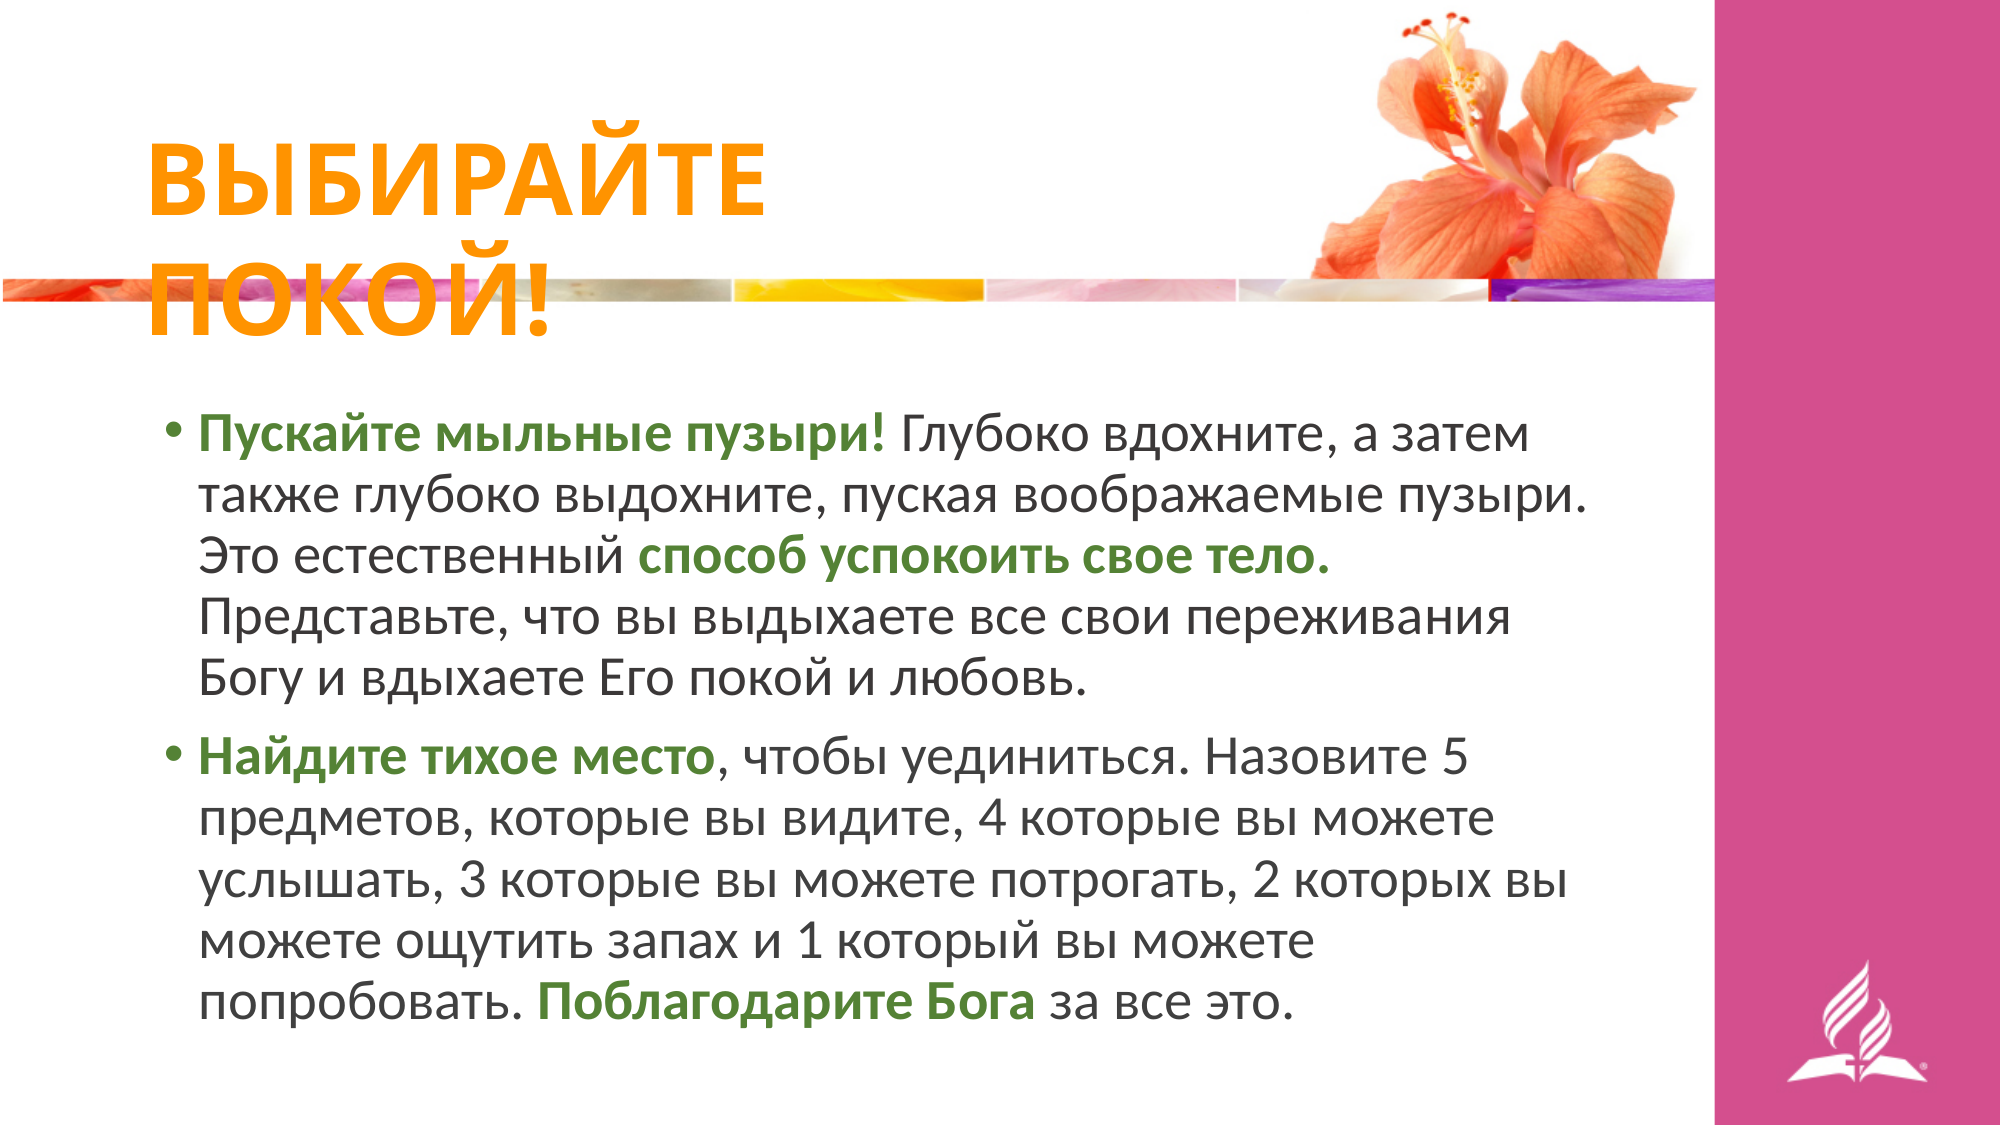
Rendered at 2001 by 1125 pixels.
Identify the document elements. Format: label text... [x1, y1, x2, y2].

picture [2, 0, 2000, 1125]
list Пускайте мыльные пузыри! Глубоко вдохните, а затем также глубоко выдохните, пуская воображаемые пузыри. Это естественный способ успокоить свое тело. Представьте, что вы выдыхаете все свои переживания Богу и вдыхаете Его покой и любовь. Найдите тихое место, чтобы уединиться. Назовите 5 предметов, которые вы видите, 4 которые вы можете услышать, 3 которые вы можете потрогать, 2 которых вы можете ощутить запах и 1 который вы можете попробовать. Поблагодарите Бога за все это. [149, 394, 1633, 1053]
text_box ВЫБИРАЙТЕ ПОКОЙ! [128, 108, 1129, 363]
